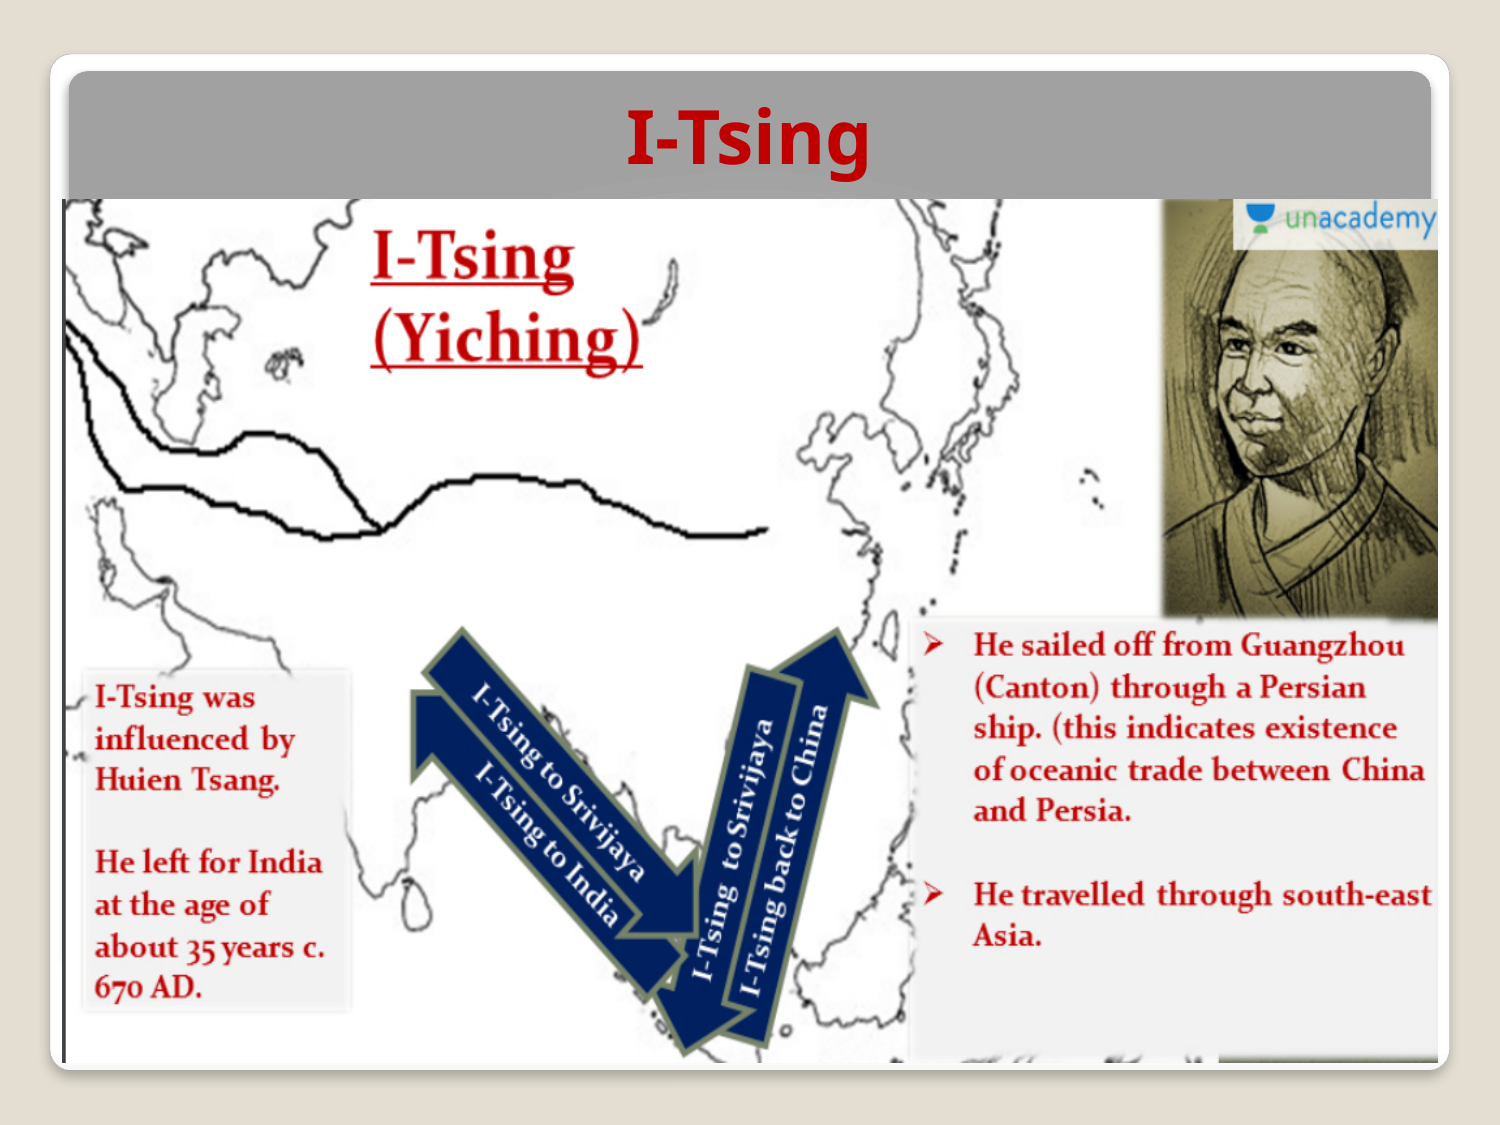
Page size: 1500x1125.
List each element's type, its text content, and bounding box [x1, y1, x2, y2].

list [62, 199, 1438, 1063]
title I-Tsing [75, 75, 1425, 188]
